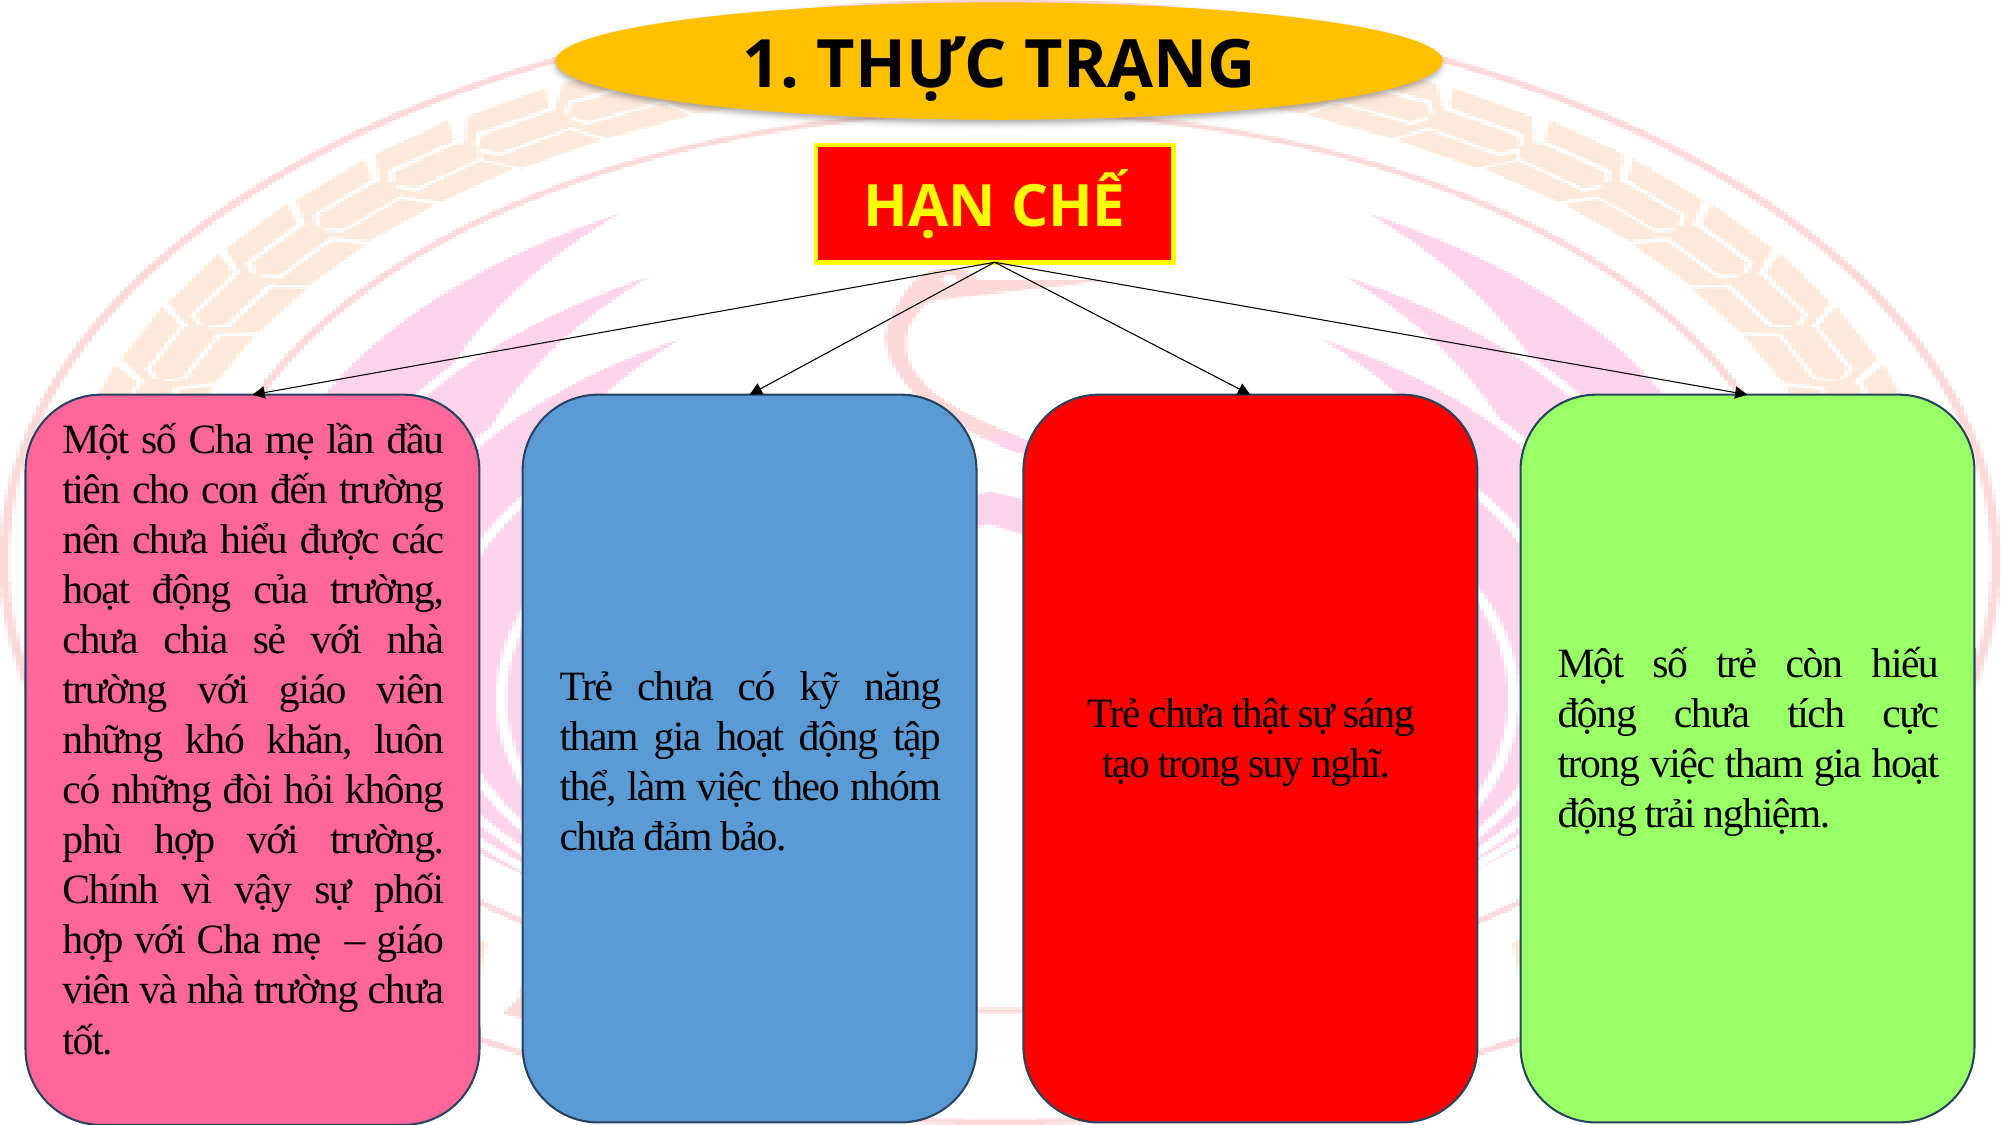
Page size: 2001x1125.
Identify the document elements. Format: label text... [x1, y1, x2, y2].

text_box HẠN CHẾ [815, 144, 1174, 262]
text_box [252, 262, 749, 395]
text_box Trẻ chưa có kỹ năng tham gia hoạt động tập thể, làm việc theo nhóm chưa đảm bảo. [521, 395, 978, 1124]
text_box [749, 262, 994, 395]
text_box 1. THỰC TRẠNG [554, 1, 1444, 121]
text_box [994, 262, 1748, 395]
text_box Một số trẻ còn hiếu động chưa tích cực trong việc tham gia hoạt động trải nghiệm. [1519, 393, 1976, 1124]
text_box Trẻ chưa thật sự sáng tạo trong suy nghĩ. [1022, 395, 1479, 1124]
text_box Một số Cha mẹ lần đầu tiên cho con đến trường nên chưa hiểu được các hoạt động của trường, chưa chia sẻ với nhà trường với giáo viên những khó khăn, luôn có những đòi hỏi không phù hợp với trường. Chính vì vậy sự phối hợp với Cha mẹ – giáo viên và nhà trường chưa tốt. [24, 393, 481, 1125]
